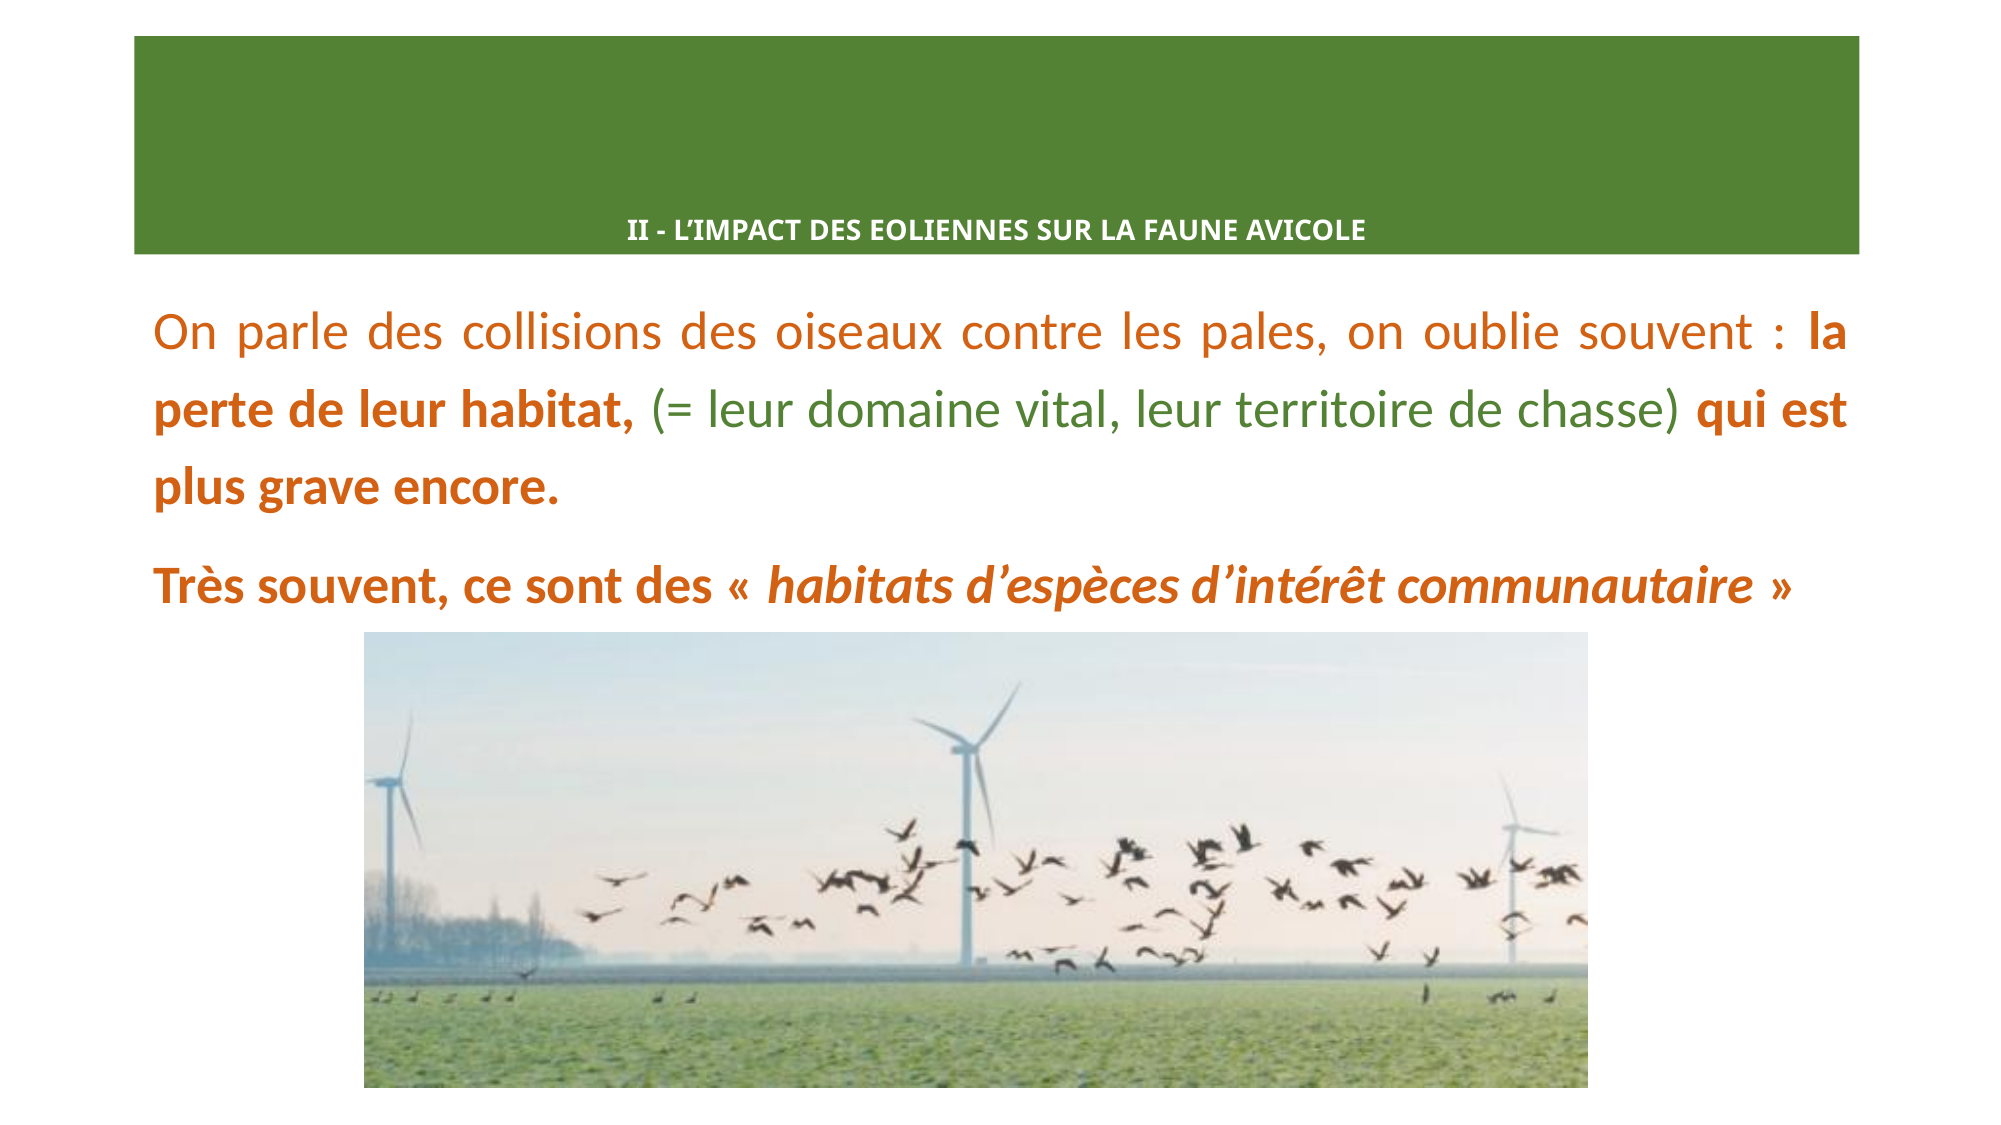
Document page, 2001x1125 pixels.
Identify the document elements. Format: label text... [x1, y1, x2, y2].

title II - L’IMPACT DES EOLIENNES SUR LA FAUNE AVICOLE [134, 36, 1860, 255]
list On parle des collisions des oiseaux contre les pales, on oublie souvent : la perte de leur habitat, (= leur domaine vital, leur territoire de chasse) qui est plus grave encore. Très souvent, ce sont des « habitats d’espèces d’intérêt communautaire » [138, 274, 1864, 635]
picture [364, 632, 1588, 1088]
